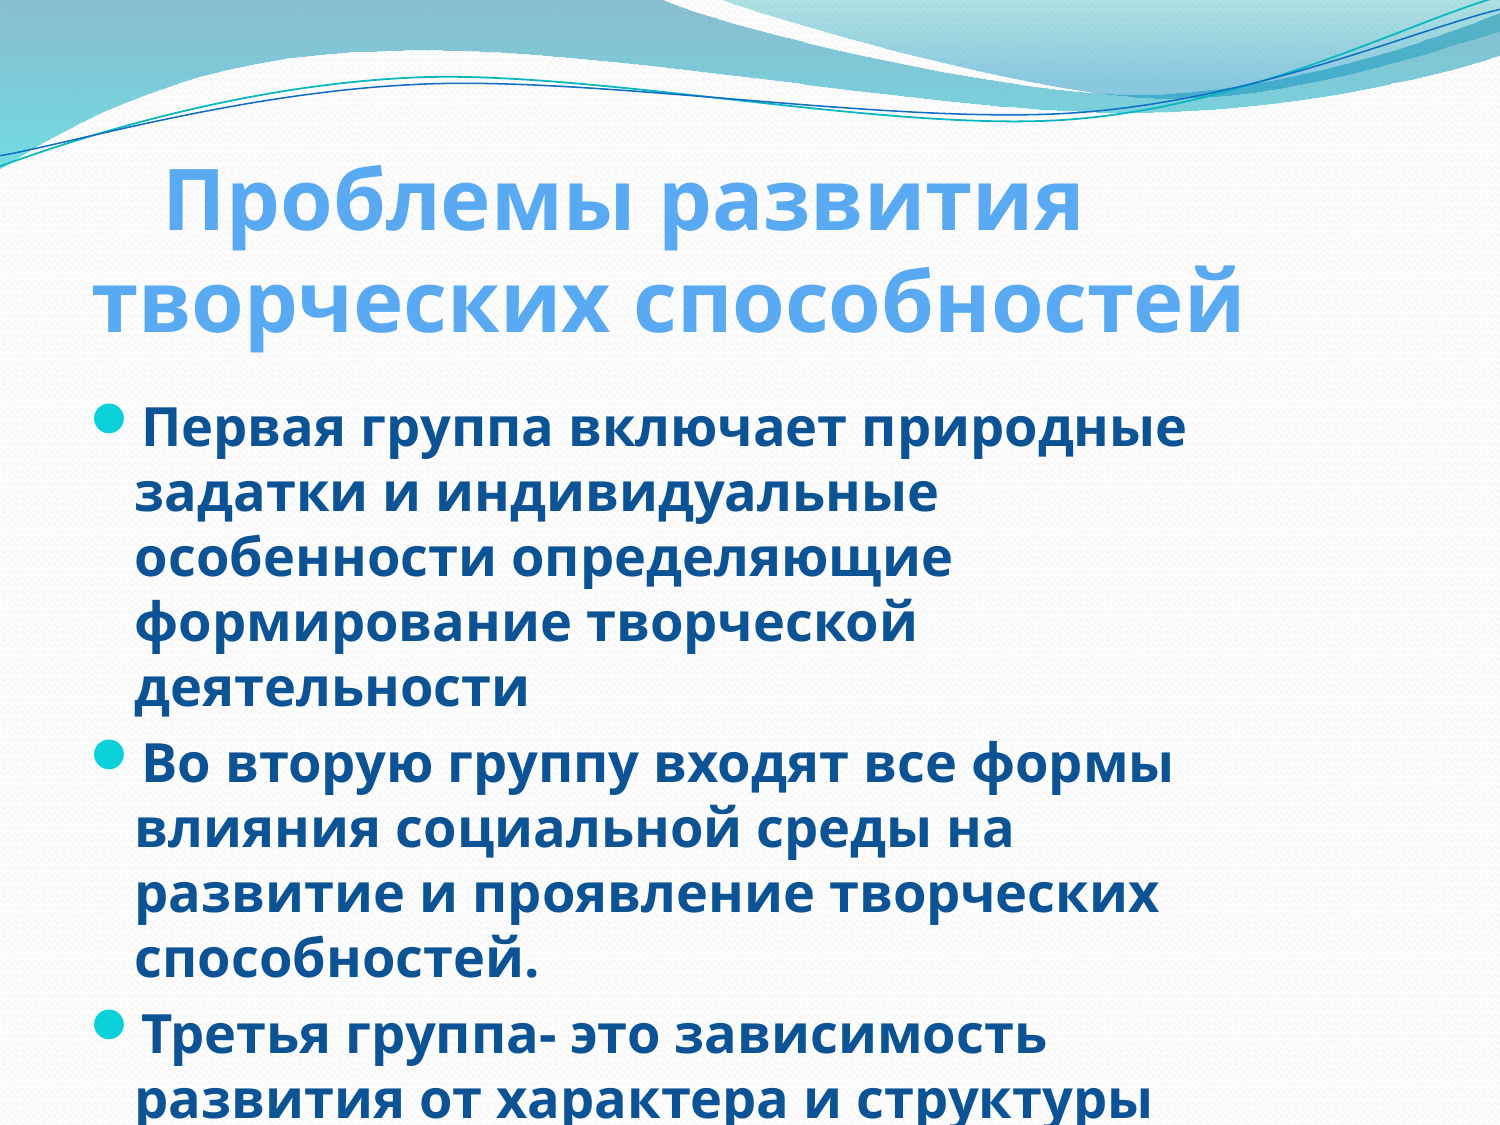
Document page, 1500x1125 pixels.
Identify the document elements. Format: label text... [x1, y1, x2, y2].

list Первая группа включает природные задатки и индивидуальные особенности определяющие формирование творческой деятельности Во вторую группу входят все формы влияния социальной среды на развитие и проявление творческих способностей. Третья группа- это зависимость развития от характера и структуры деятельности. [75, 385, 1263, 1059]
title Проблемы развития творческих способностей [75, 52, 1263, 350]
